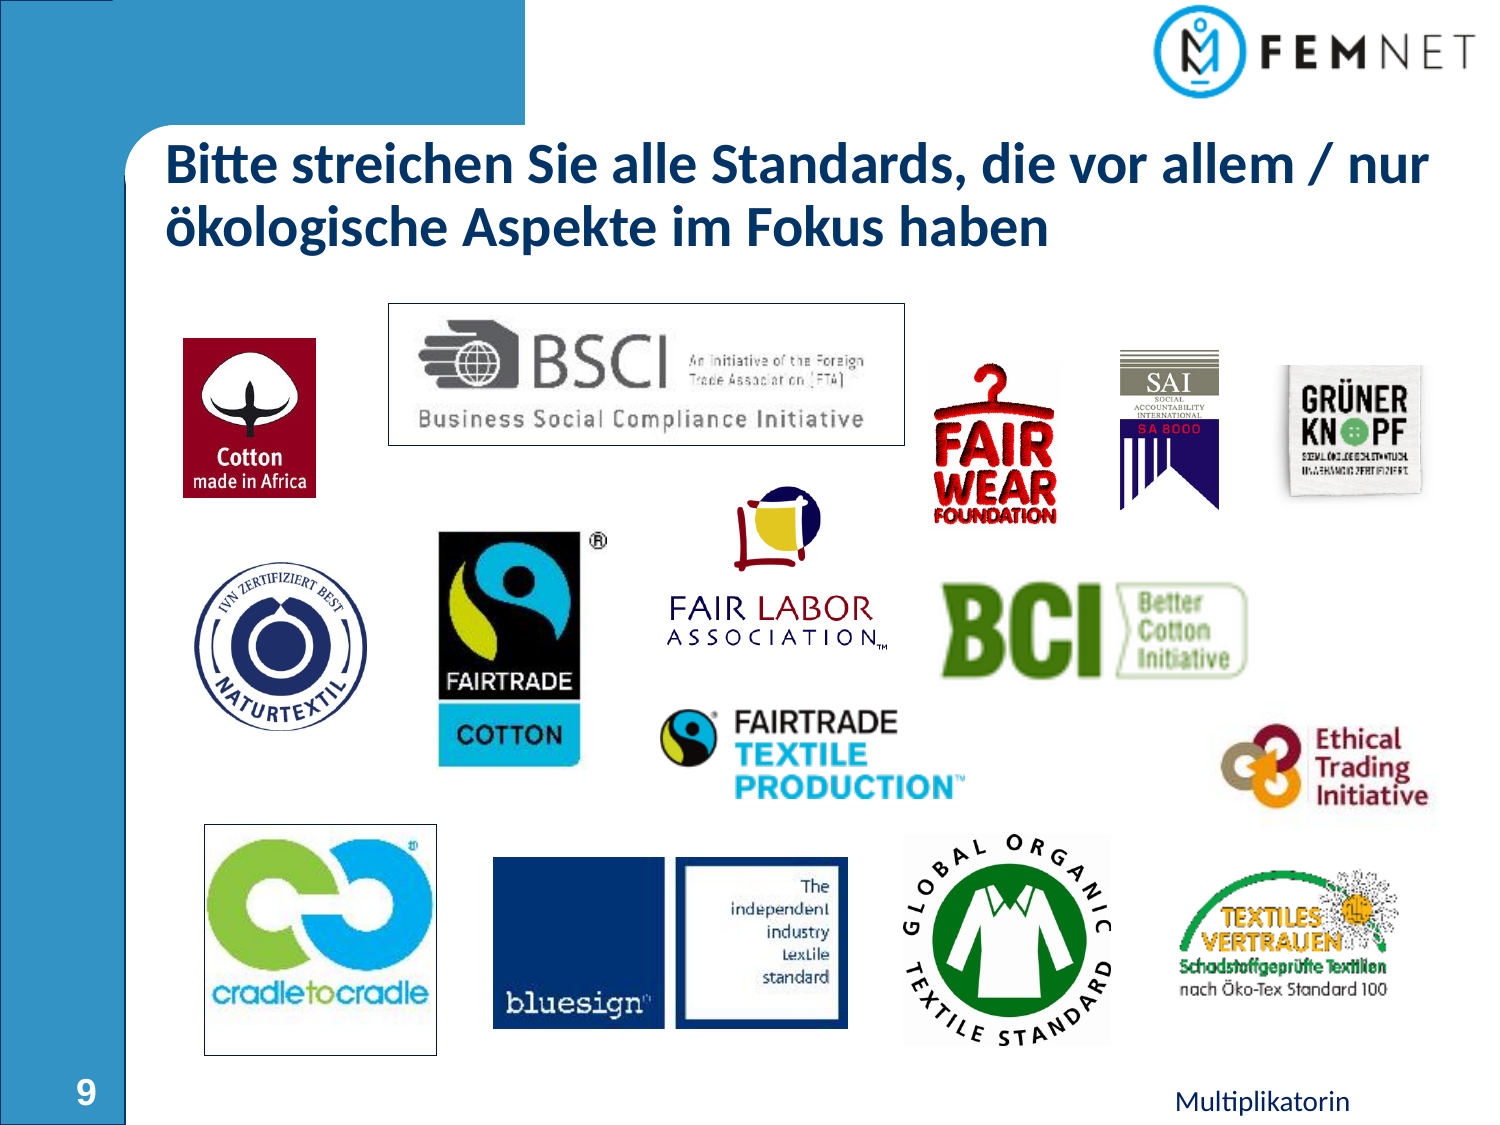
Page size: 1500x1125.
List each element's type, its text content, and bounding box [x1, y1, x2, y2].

picture [1149, 0, 1481, 105]
picture [927, 361, 1062, 530]
picture [657, 483, 891, 657]
slide_number 9 [13, 1060, 160, 1121]
picture [1120, 350, 1219, 510]
picture [389, 303, 904, 445]
picture [436, 529, 608, 770]
picture [786, 780, 798, 795]
picture [912, 780, 923, 795]
picture [1262, 365, 1449, 522]
picture [660, 709, 965, 799]
picture [938, 574, 1252, 694]
picture [1210, 700, 1443, 838]
footer Multiplikatorin [1025, 1074, 1500, 1125]
picture [493, 857, 848, 1029]
title Bitte streichen Sie alle Standards, die vor allem / nur ökologische Aspekte im Fokus haben [150, 149, 1463, 268]
picture [194, 562, 367, 731]
picture [1169, 863, 1402, 1007]
picture [903, 834, 1111, 1046]
picture [204, 824, 437, 1056]
picture [182, 337, 316, 498]
